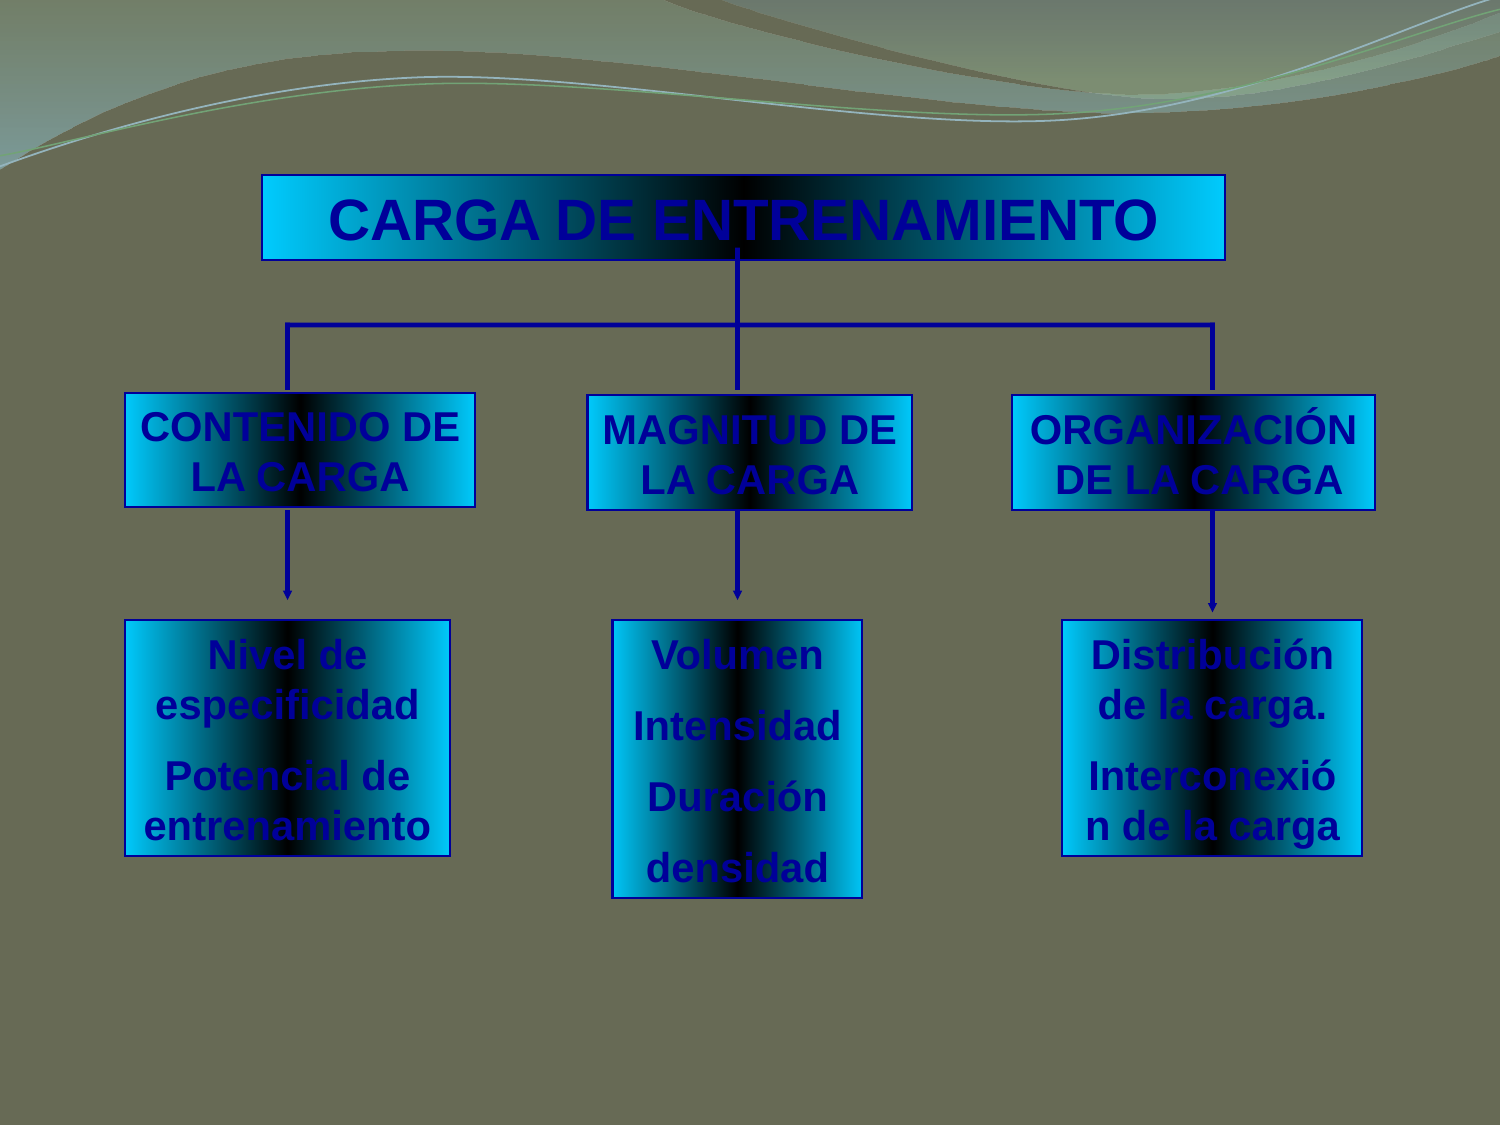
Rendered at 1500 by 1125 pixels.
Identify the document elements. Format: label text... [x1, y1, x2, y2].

text_box [733, 512, 742, 601]
text_box Nivel de especificidad Potencial de entrenamiento [125, 620, 450, 856]
text_box ORGANIZACIÓN DE LA CARGA [1012, 395, 1375, 511]
text_box CARGA DE ENTRENAMIENTO [262, 174, 1225, 260]
text_box [1208, 512, 1217, 613]
text_box Volumen Intensidad Duración densidad [612, 620, 863, 898]
text_box [283, 512, 292, 601]
text_box MAGNITUD DE LA CARGA [587, 395, 913, 511]
text_box Distribución de la carga. Interconexión de la carga [1062, 620, 1363, 856]
text_box CONTENIDO DE LA CARGA [125, 392, 475, 508]
